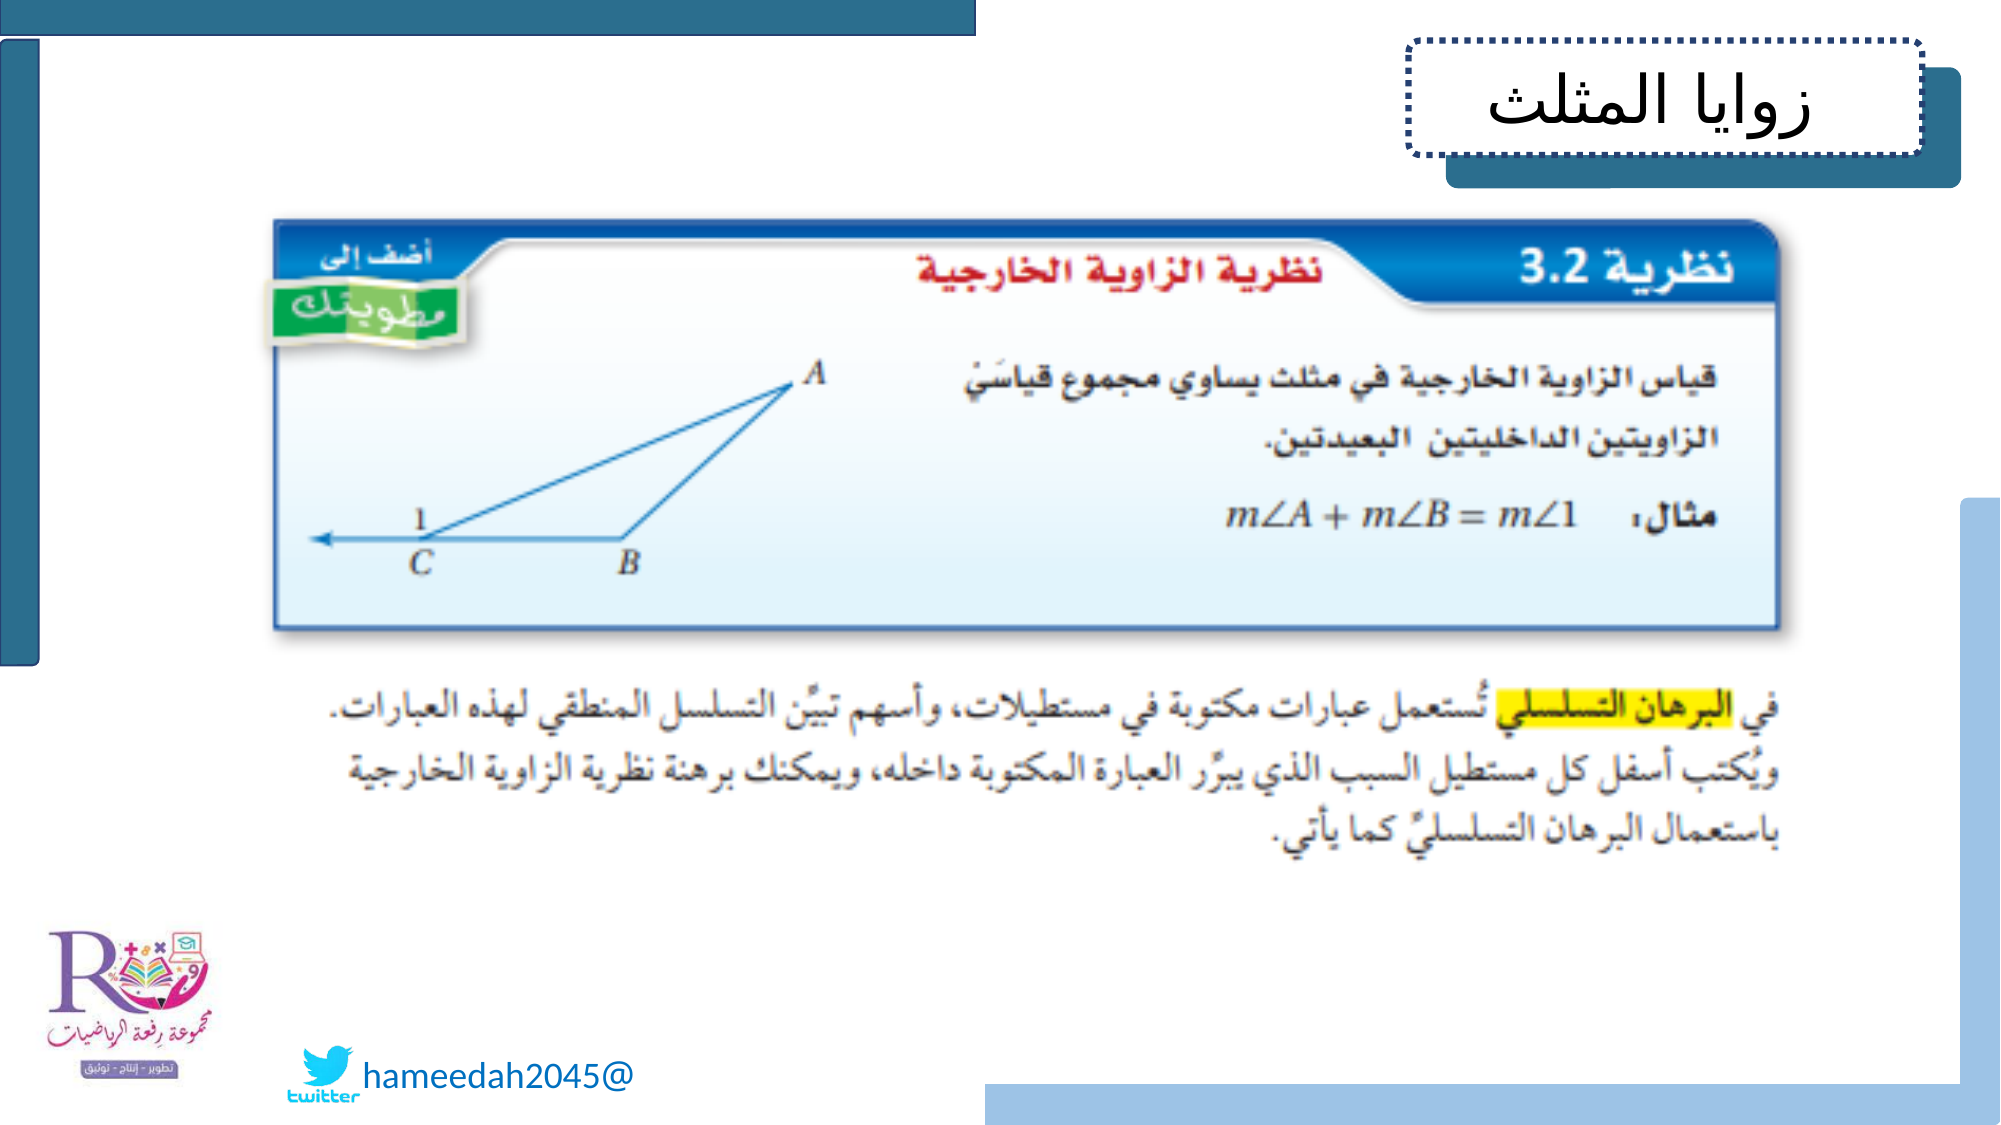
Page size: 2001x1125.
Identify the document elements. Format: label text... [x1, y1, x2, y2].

text_box [0, 0, 976, 36]
text_box @hameedah2045 [388, 1043, 650, 1104]
picture [0, 198, 1814, 1125]
text_box [0, 38, 40, 667]
text_box [1408, 40, 1923, 156]
text_box زوايا المثلث [1316, 49, 1829, 145]
text_box [1445, 67, 1962, 189]
text_box [985, 1084, 1962, 1125]
text_box [1960, 497, 2000, 1125]
